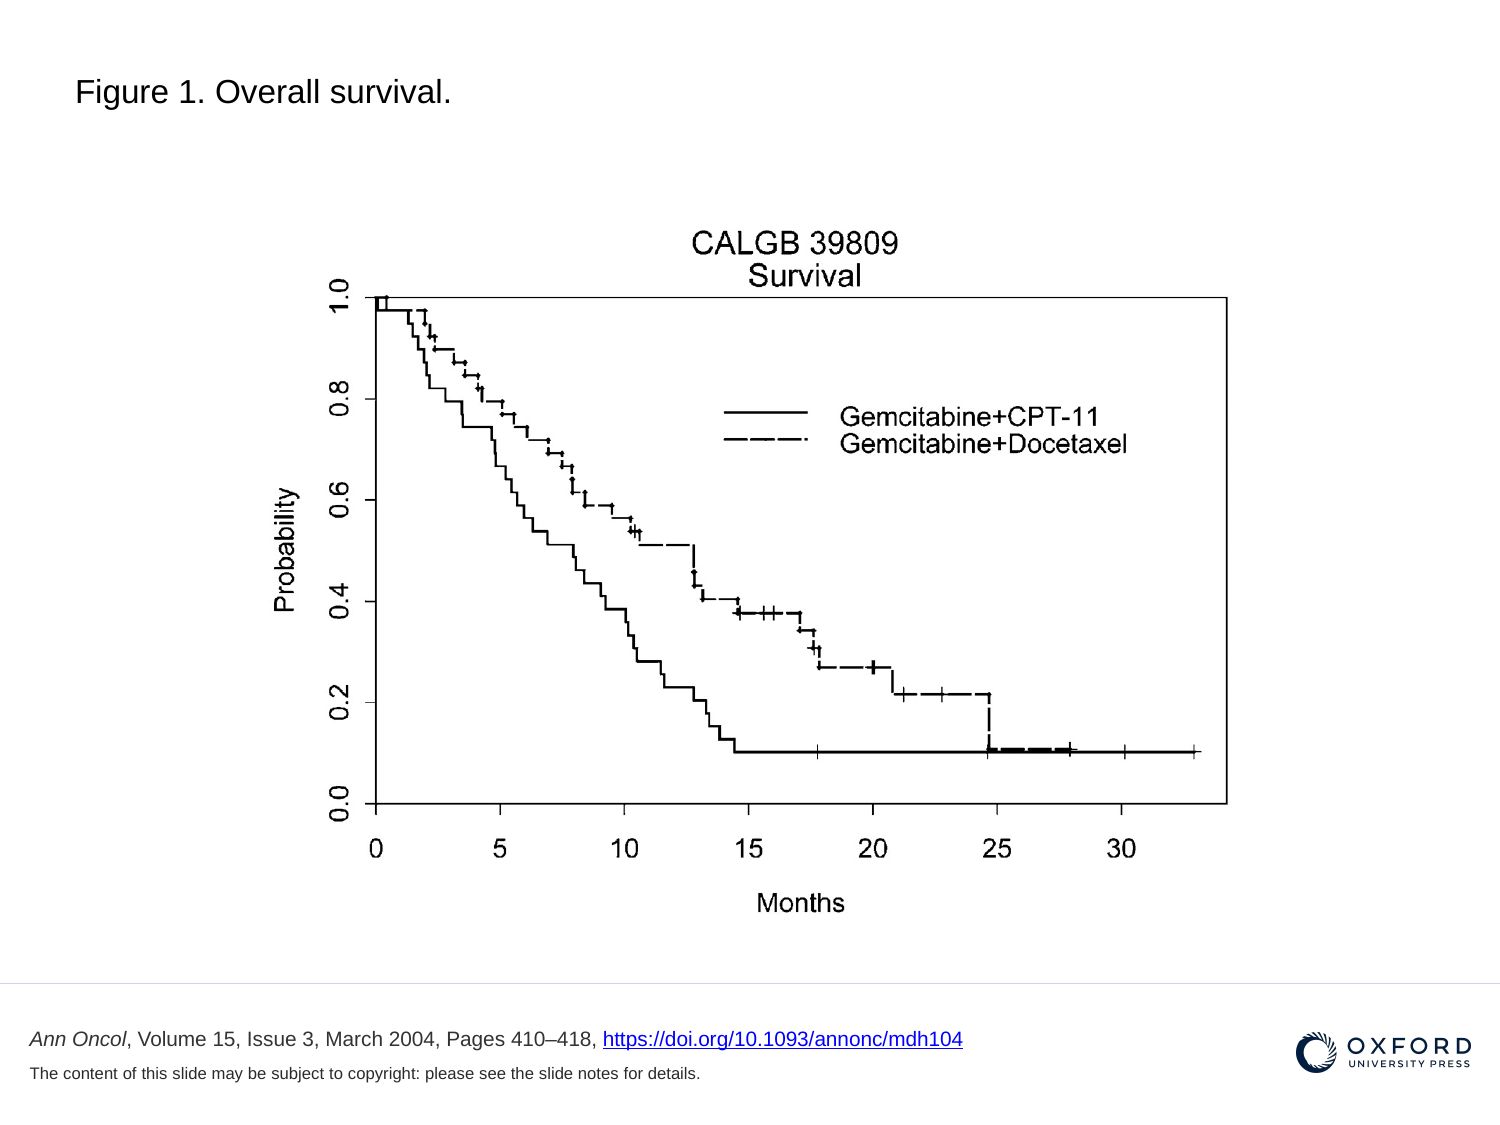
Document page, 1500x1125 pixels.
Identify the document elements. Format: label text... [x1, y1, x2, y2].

title Figure 1. Overall survival. [75, 69, 1078, 171]
footer Ann Oncol, Volume 15, Issue 3, March 2004, Pages 410–418, https://doi.org/10.1093/annonc/mdh104 The content of this slide may be subject to copyright: please see the slide notes for details. [0, 983, 1260, 1125]
picture [1296, 1032, 1471, 1073]
picture [262, 224, 1238, 919]
